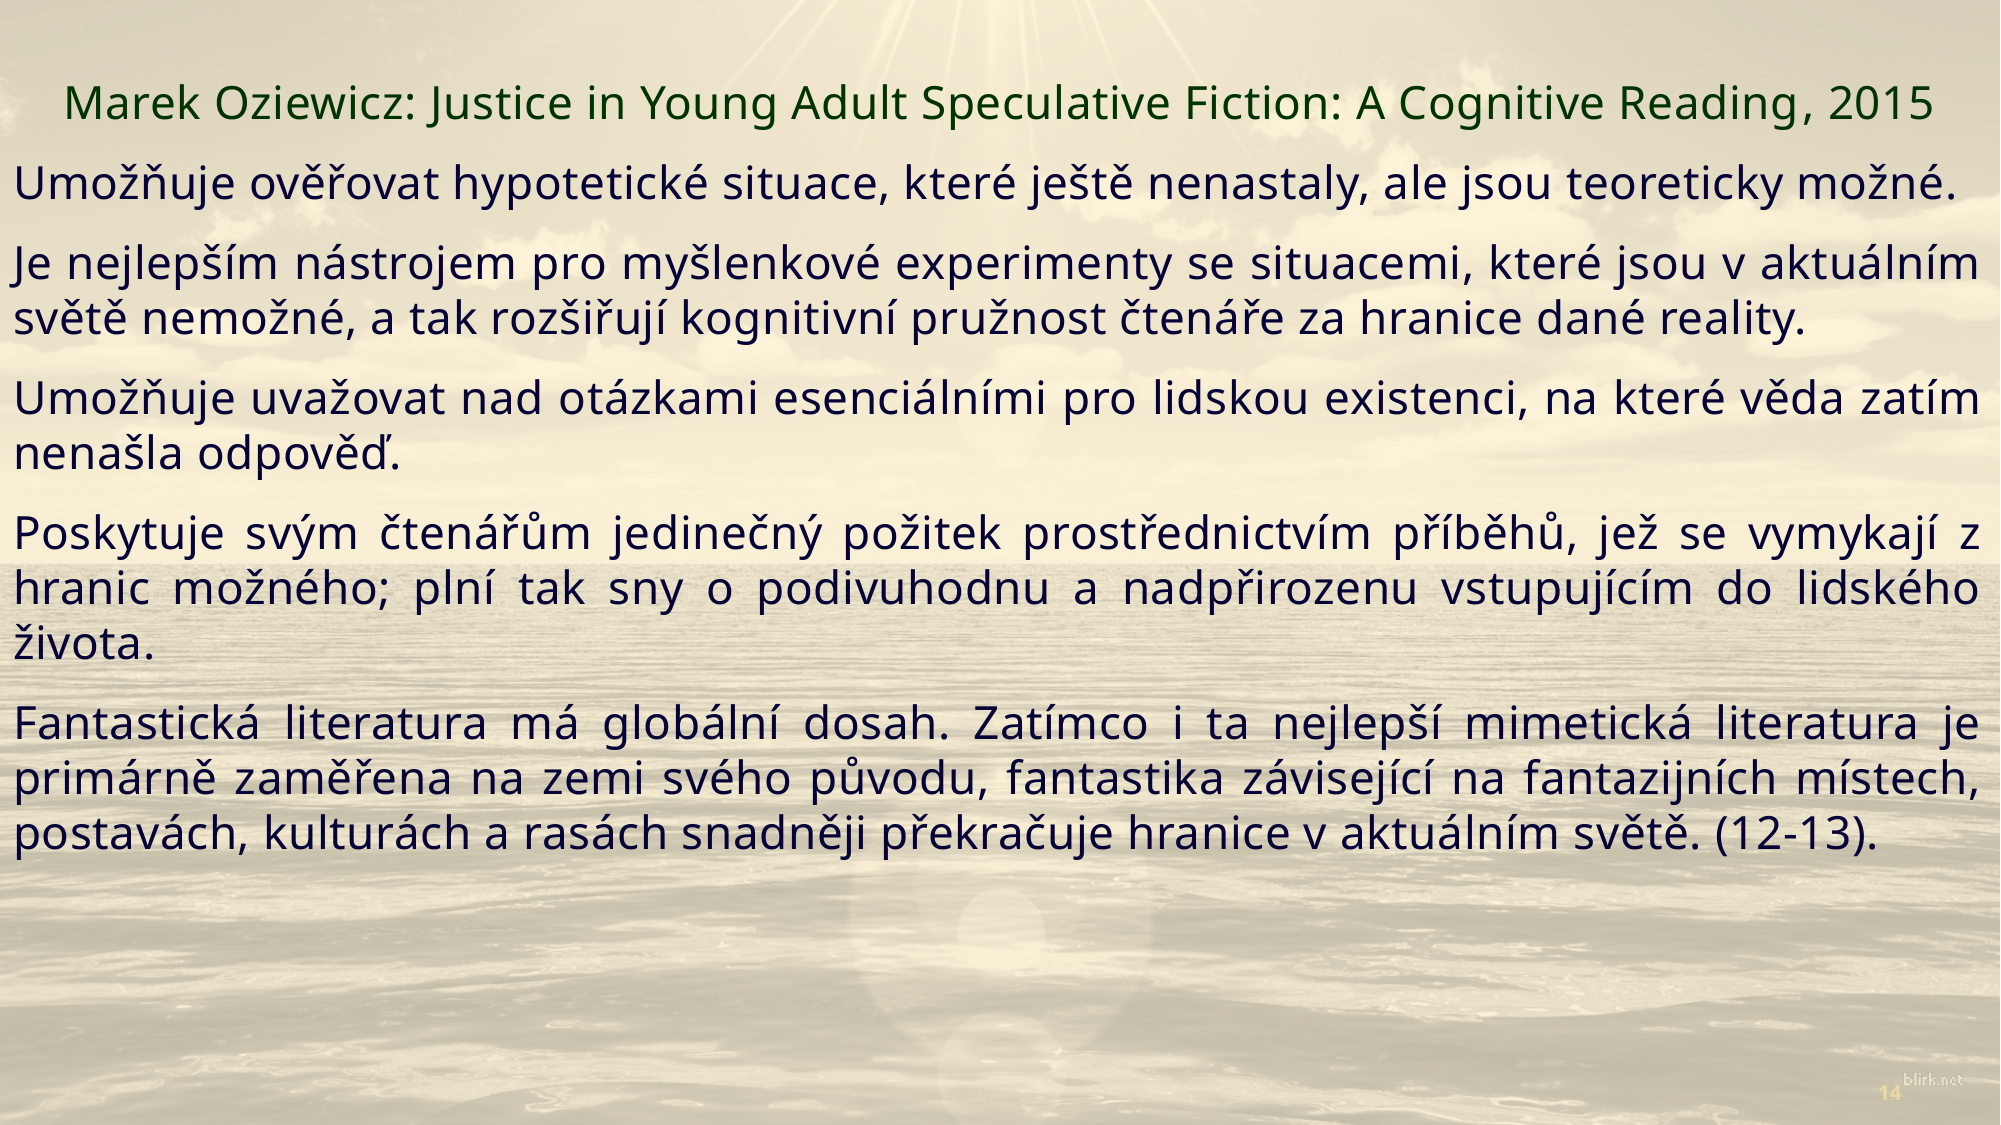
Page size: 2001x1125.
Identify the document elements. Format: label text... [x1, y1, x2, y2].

text_box Marek Oziewicz: Justice in Young Adult Speculative Fiction: A Cognitive Reading, 2015 Umožňuje ověřovat hypotetické situace, které ještě nenastaly, ale jsou teoreticky možné. Je nejlepším nástrojem pro myšlenkové experimenty se situacemi, které jsou v aktuálním světě nemožné, a tak rozšiřují kognitivní pružnost čtenáře za hranice dané reality. Umožňuje uvažovat nad otázkami esenciálními pro lidskou existenci, na které věda zatím nenašla odpověď. Poskytuje svým čtenářům jedinečný požitek prostřednictvím příběhů, jež se vymykají z hranic možného; plní tak sny o podivuhodnu a nadpřirozenu vstupujícím do lidského života. Fantastická literatura má globální dosah. Zatímco i ta nejlepší mimetická literatura je primárně zaměřena na zemi svého původu, fantastika závisející na fantazijních místech, postavách, kulturách a rasách snadněji překračuje hranice v aktuálním světě. (12-13). [0, 66, 2000, 866]
slide_number 14 [1725, 1073, 1917, 1115]
